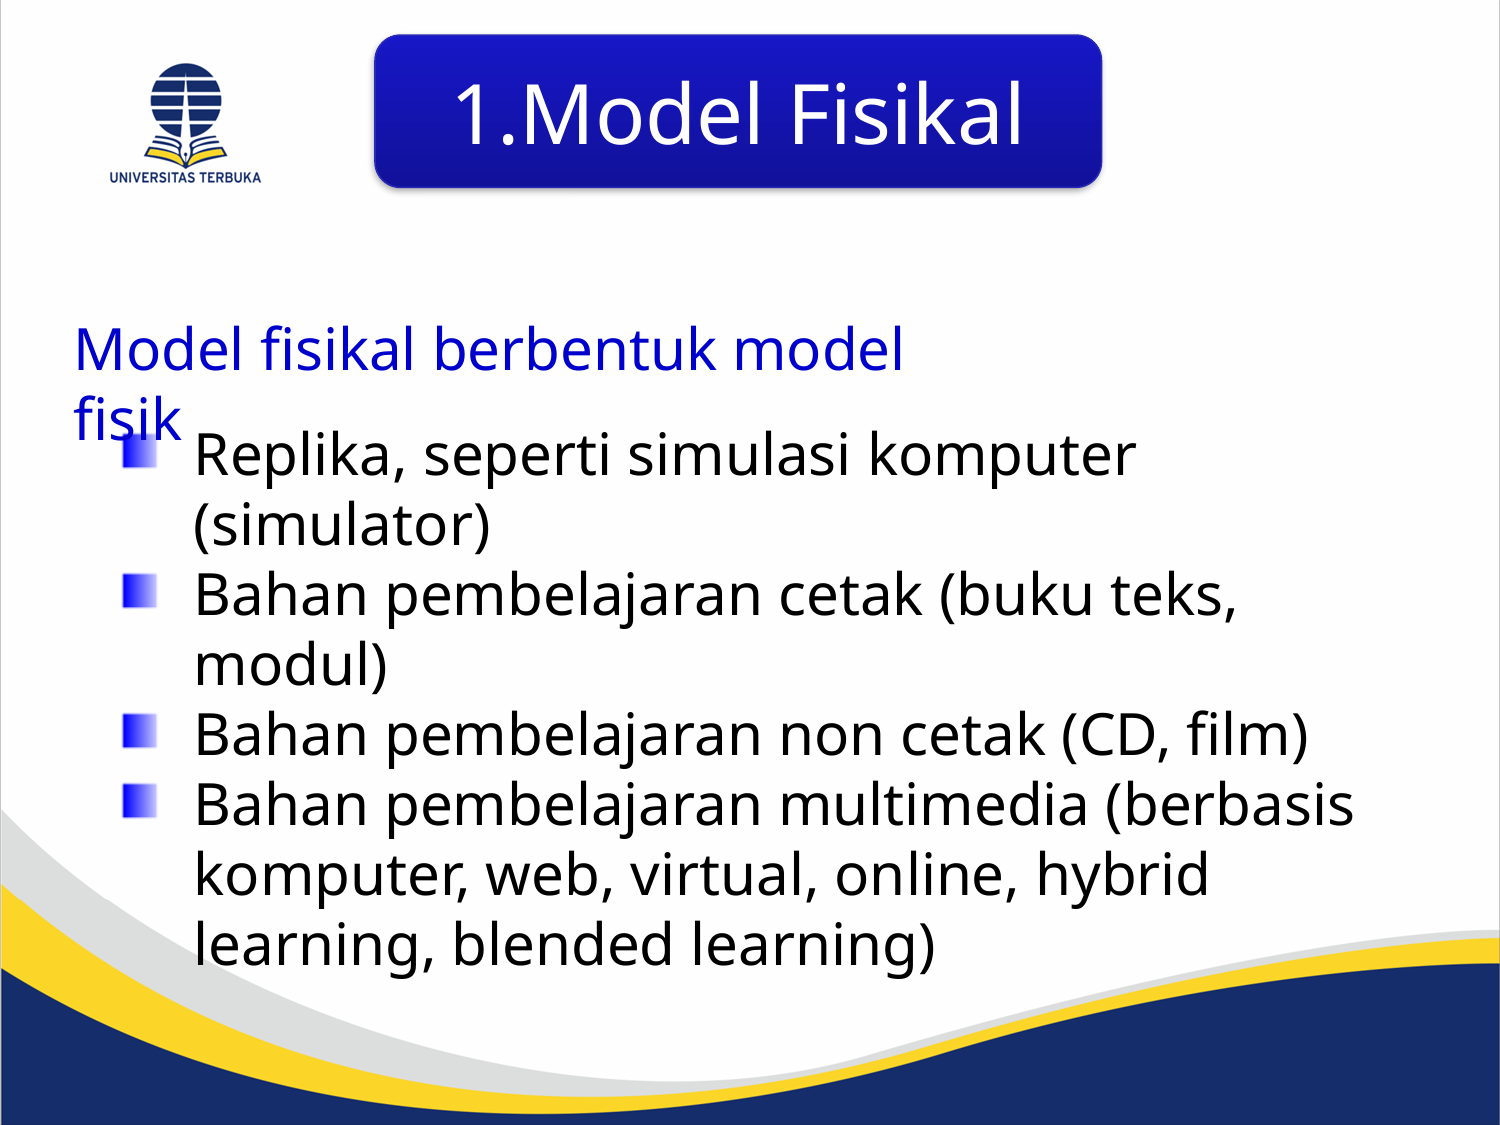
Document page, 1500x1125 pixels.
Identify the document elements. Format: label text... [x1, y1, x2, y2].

text_box 1.Model Fisikal [374, 34, 1103, 189]
text_box Replika, seperti simulasi komputer (simulator) Bahan pembelajaran cetak (buku teks, modul) Bahan pembelajaran non cetak (CD, film) Bahan pembelajaran multimedia (berbasis komputer, web, virtual, online, hybrid learning, blended learning) [105, 410, 1453, 1055]
text_box Model fisikal berbentuk model fisik [58, 304, 1020, 460]
picture [0, 0, 1500, 1125]
